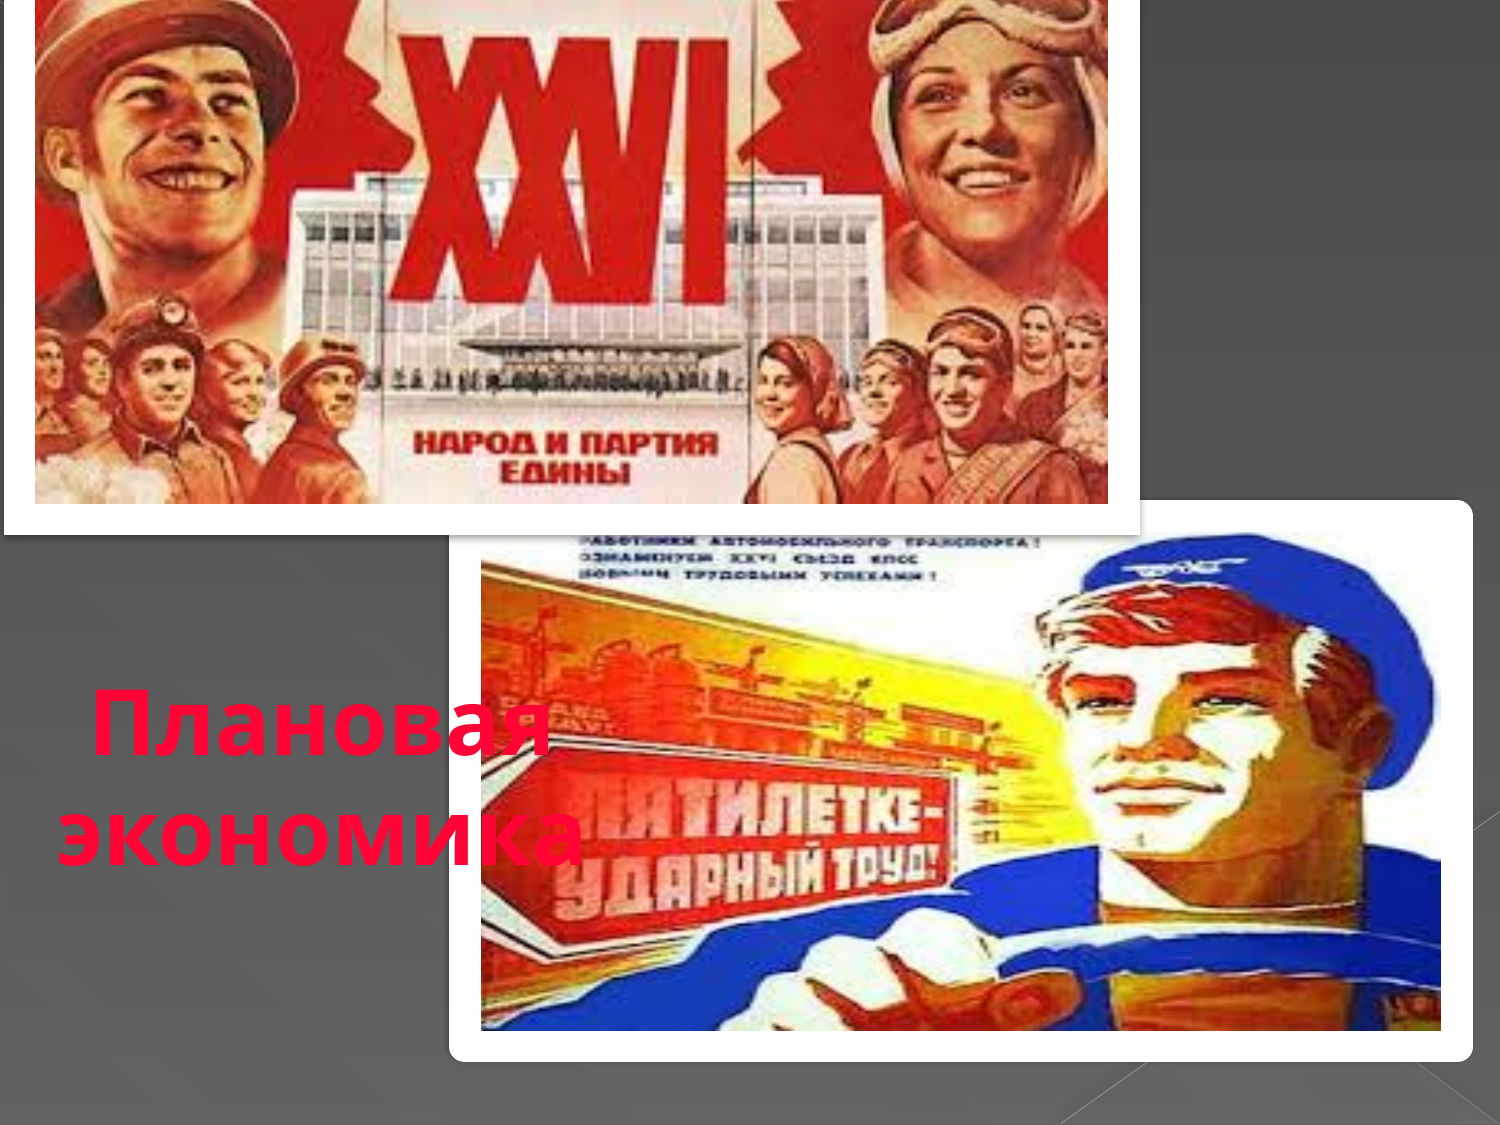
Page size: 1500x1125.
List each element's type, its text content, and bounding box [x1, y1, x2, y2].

picture [34, 0, 1109, 505]
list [480, 531, 1442, 1032]
text_box Плановая экономика [35, 656, 470, 892]
